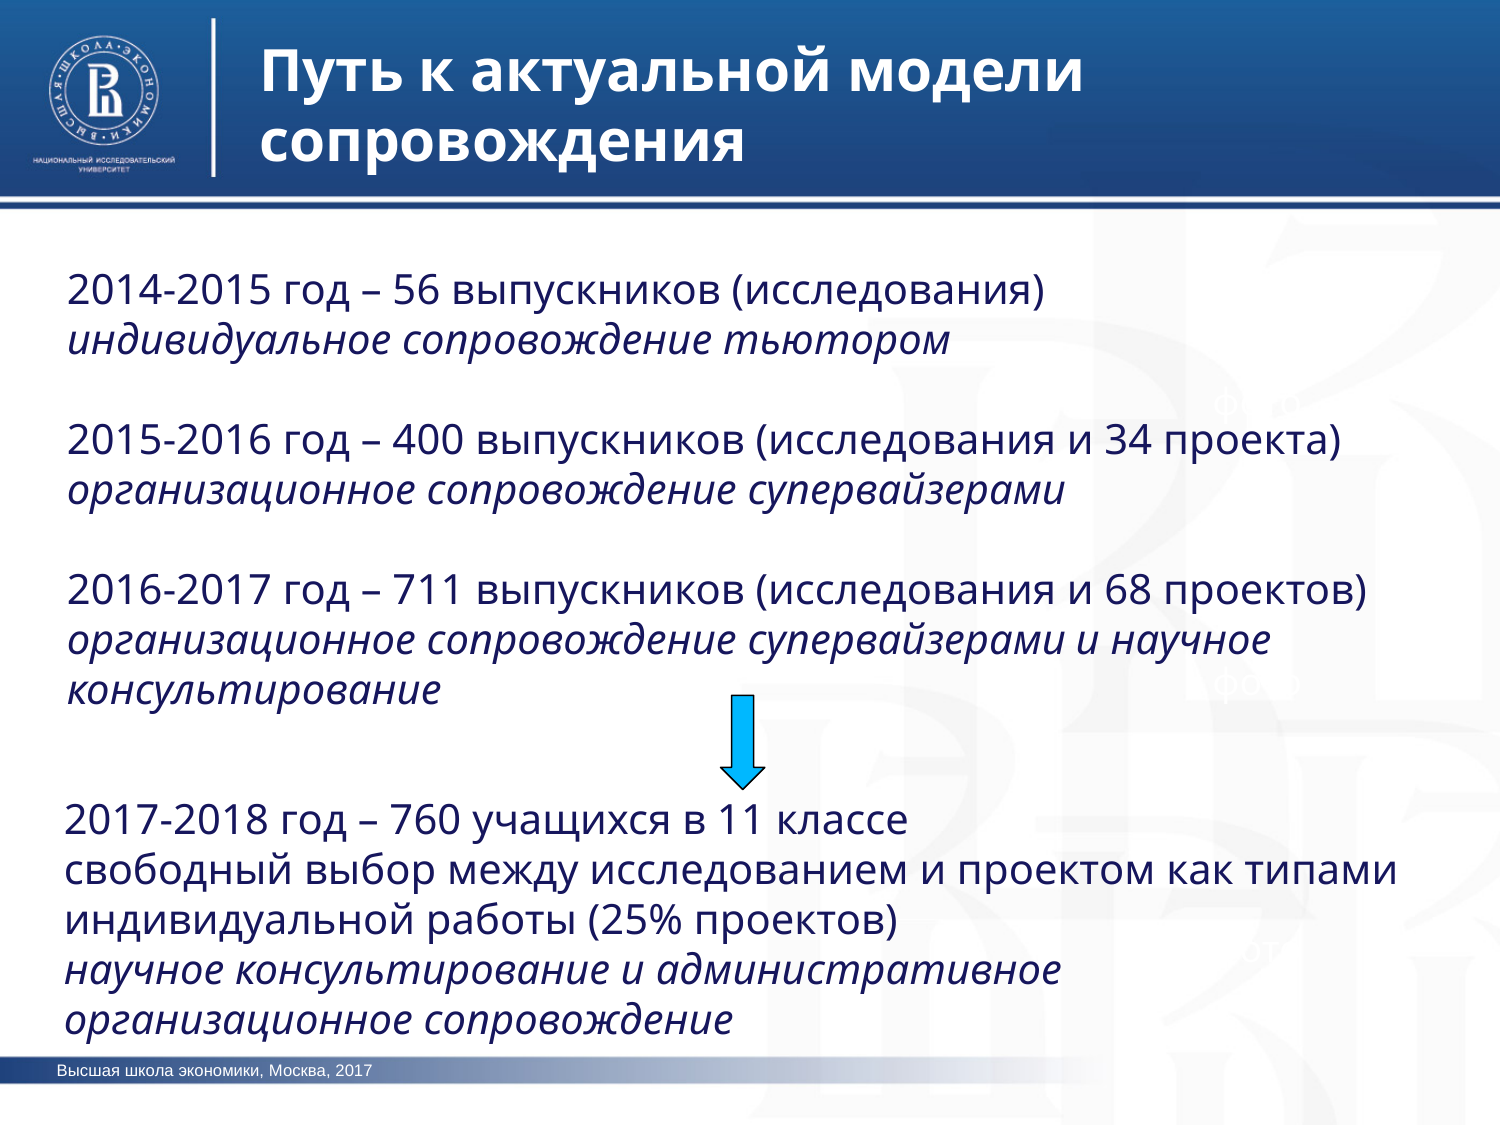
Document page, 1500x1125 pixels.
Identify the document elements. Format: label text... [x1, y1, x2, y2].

picture [0, 0, 1500, 1125]
text_box 2017-2018 год – 760 учащихся в 11 классе свободный выбор между исследованием и проектом как типами индивидуальной работы (25% проектов) научное консультирование и административное организационное сопровождение [49, 784, 1431, 1101]
text_box 2014-2015 год – 56 выпускников (исследования) индивидуальное сопровождение тьютором 2015-2016 год – 400 выпускников (исследования и 34 проекта) организационное сопровождение супервайзерами 2016-2017 год – 711 выпускников (исследования и 68 проектов) организационное сопровождение супервайзерами и научное консультирование [52, 255, 1434, 721]
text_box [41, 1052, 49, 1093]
text_box [720, 695, 765, 784]
text_box Путь к актуальной модели сопровождения [244, 69, 1428, 137]
